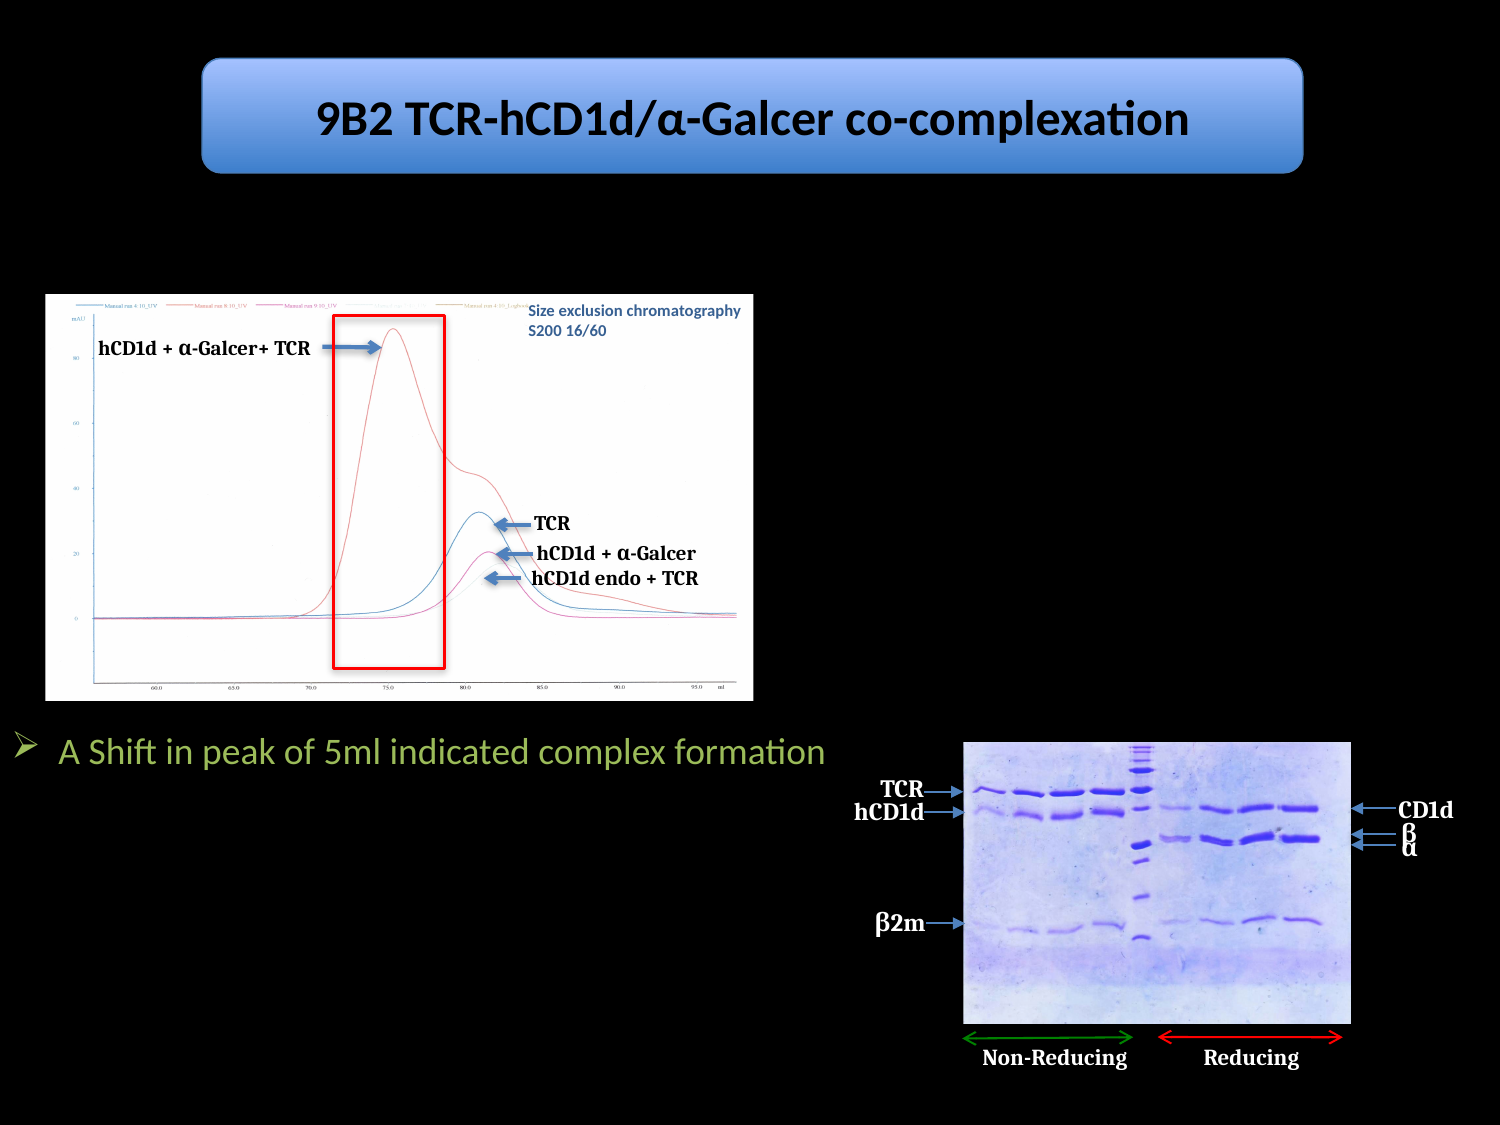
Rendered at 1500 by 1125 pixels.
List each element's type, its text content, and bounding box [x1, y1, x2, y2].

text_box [45, 292, 760, 701]
text_box 9B2 TCR-hCD1d/α-Galcer co-complexation [201, 57, 1304, 174]
text_box A Shift in peak of 5ml indicated complex formation [0, 719, 842, 780]
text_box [836, 741, 1472, 1076]
